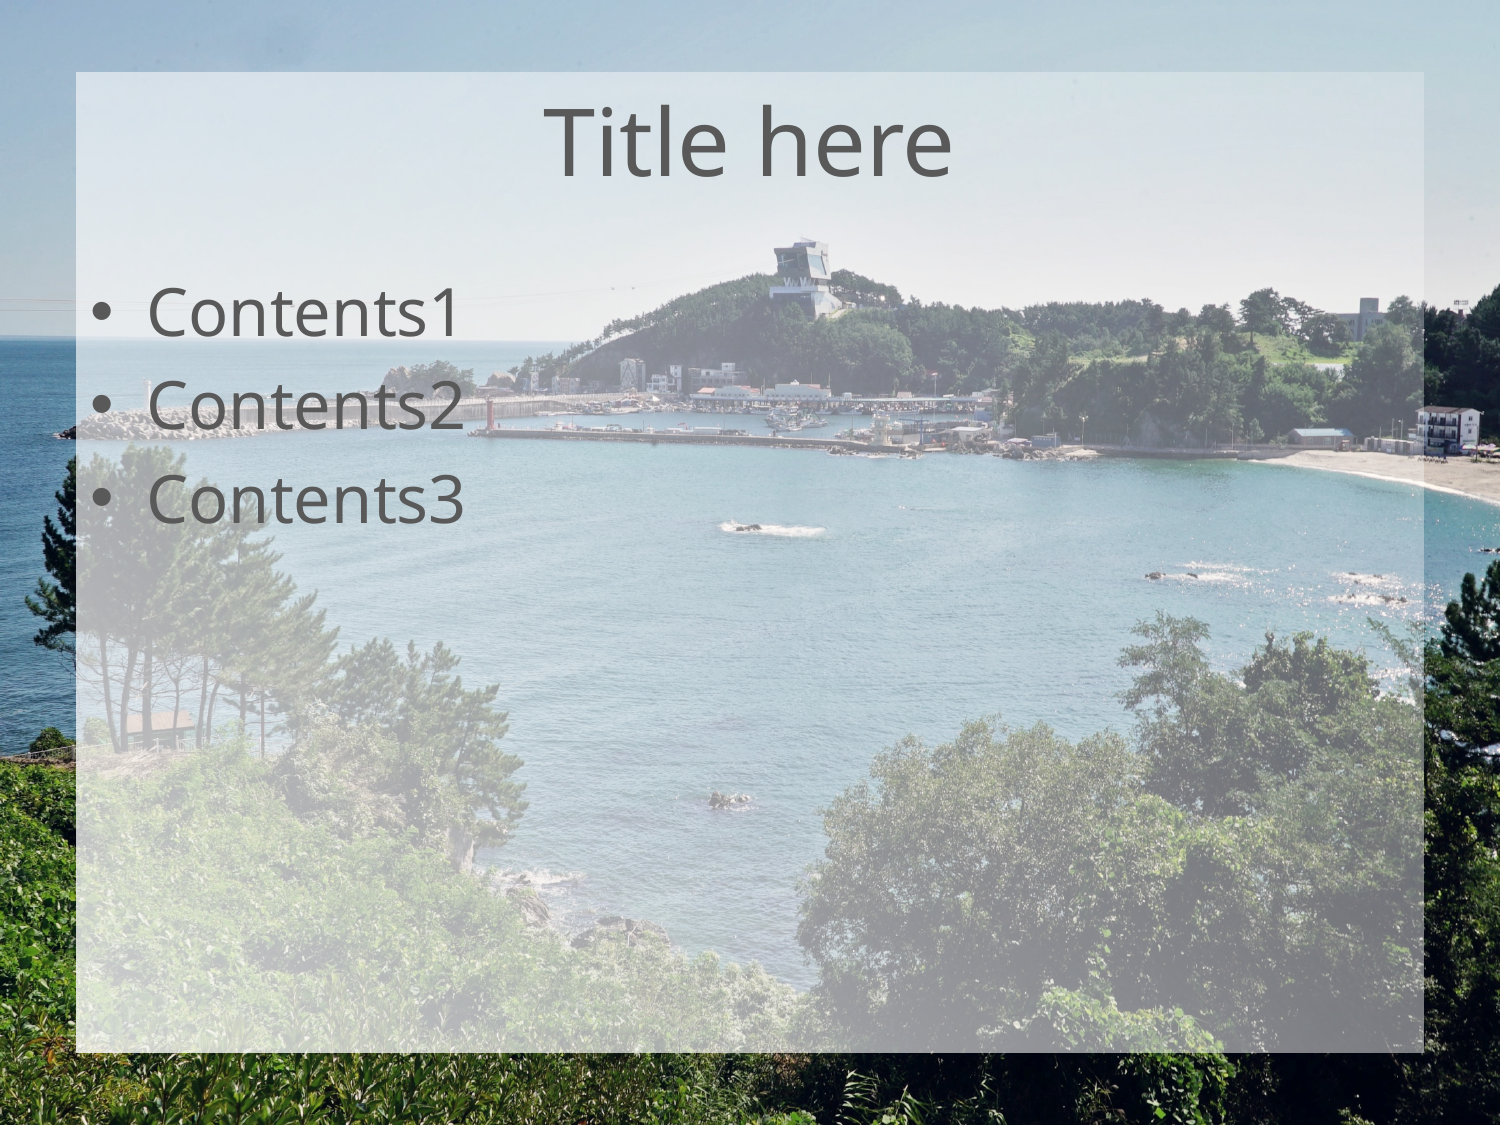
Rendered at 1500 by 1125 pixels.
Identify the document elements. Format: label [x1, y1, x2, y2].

text_box [0, 0, 1500, 1125]
